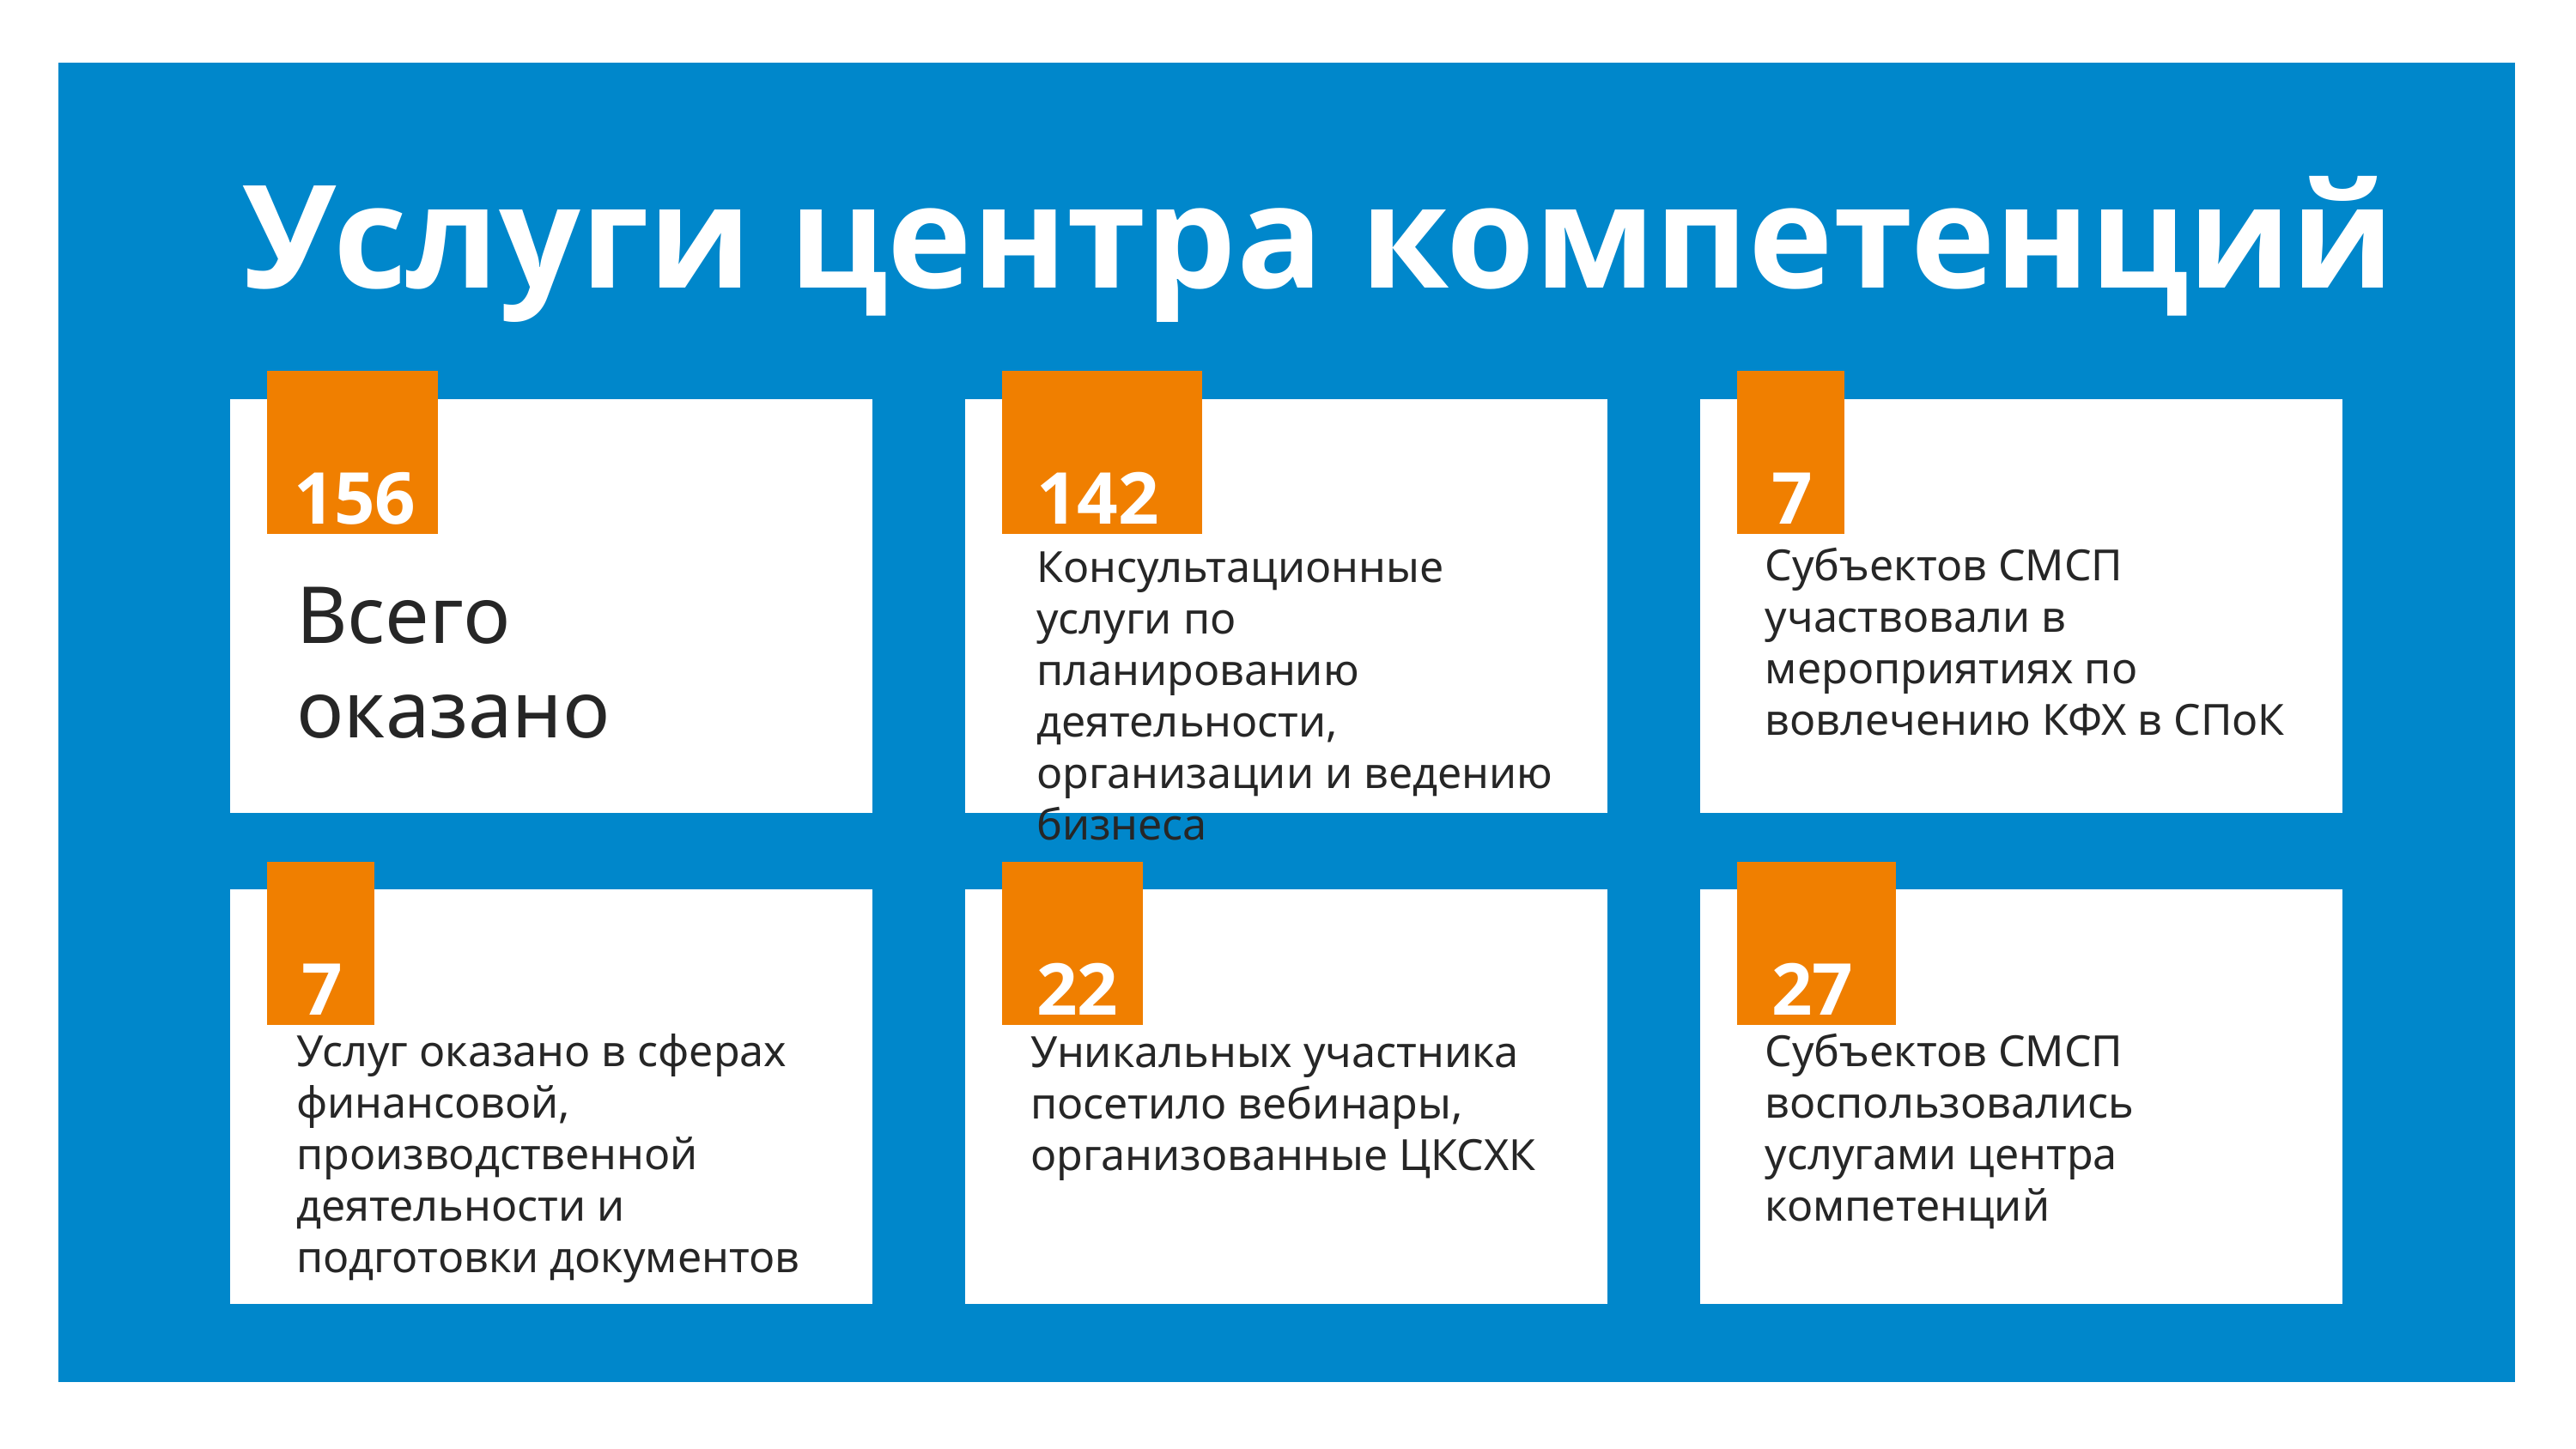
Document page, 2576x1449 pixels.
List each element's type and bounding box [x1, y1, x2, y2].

text_box [964, 398, 1608, 834]
text_box [1699, 889, 2343, 1325]
text_box [230, 889, 873, 1325]
text_box [964, 889, 1608, 1325]
text_box [1699, 398, 2343, 834]
text_box [58, 62, 2515, 1383]
text_box [230, 398, 873, 834]
